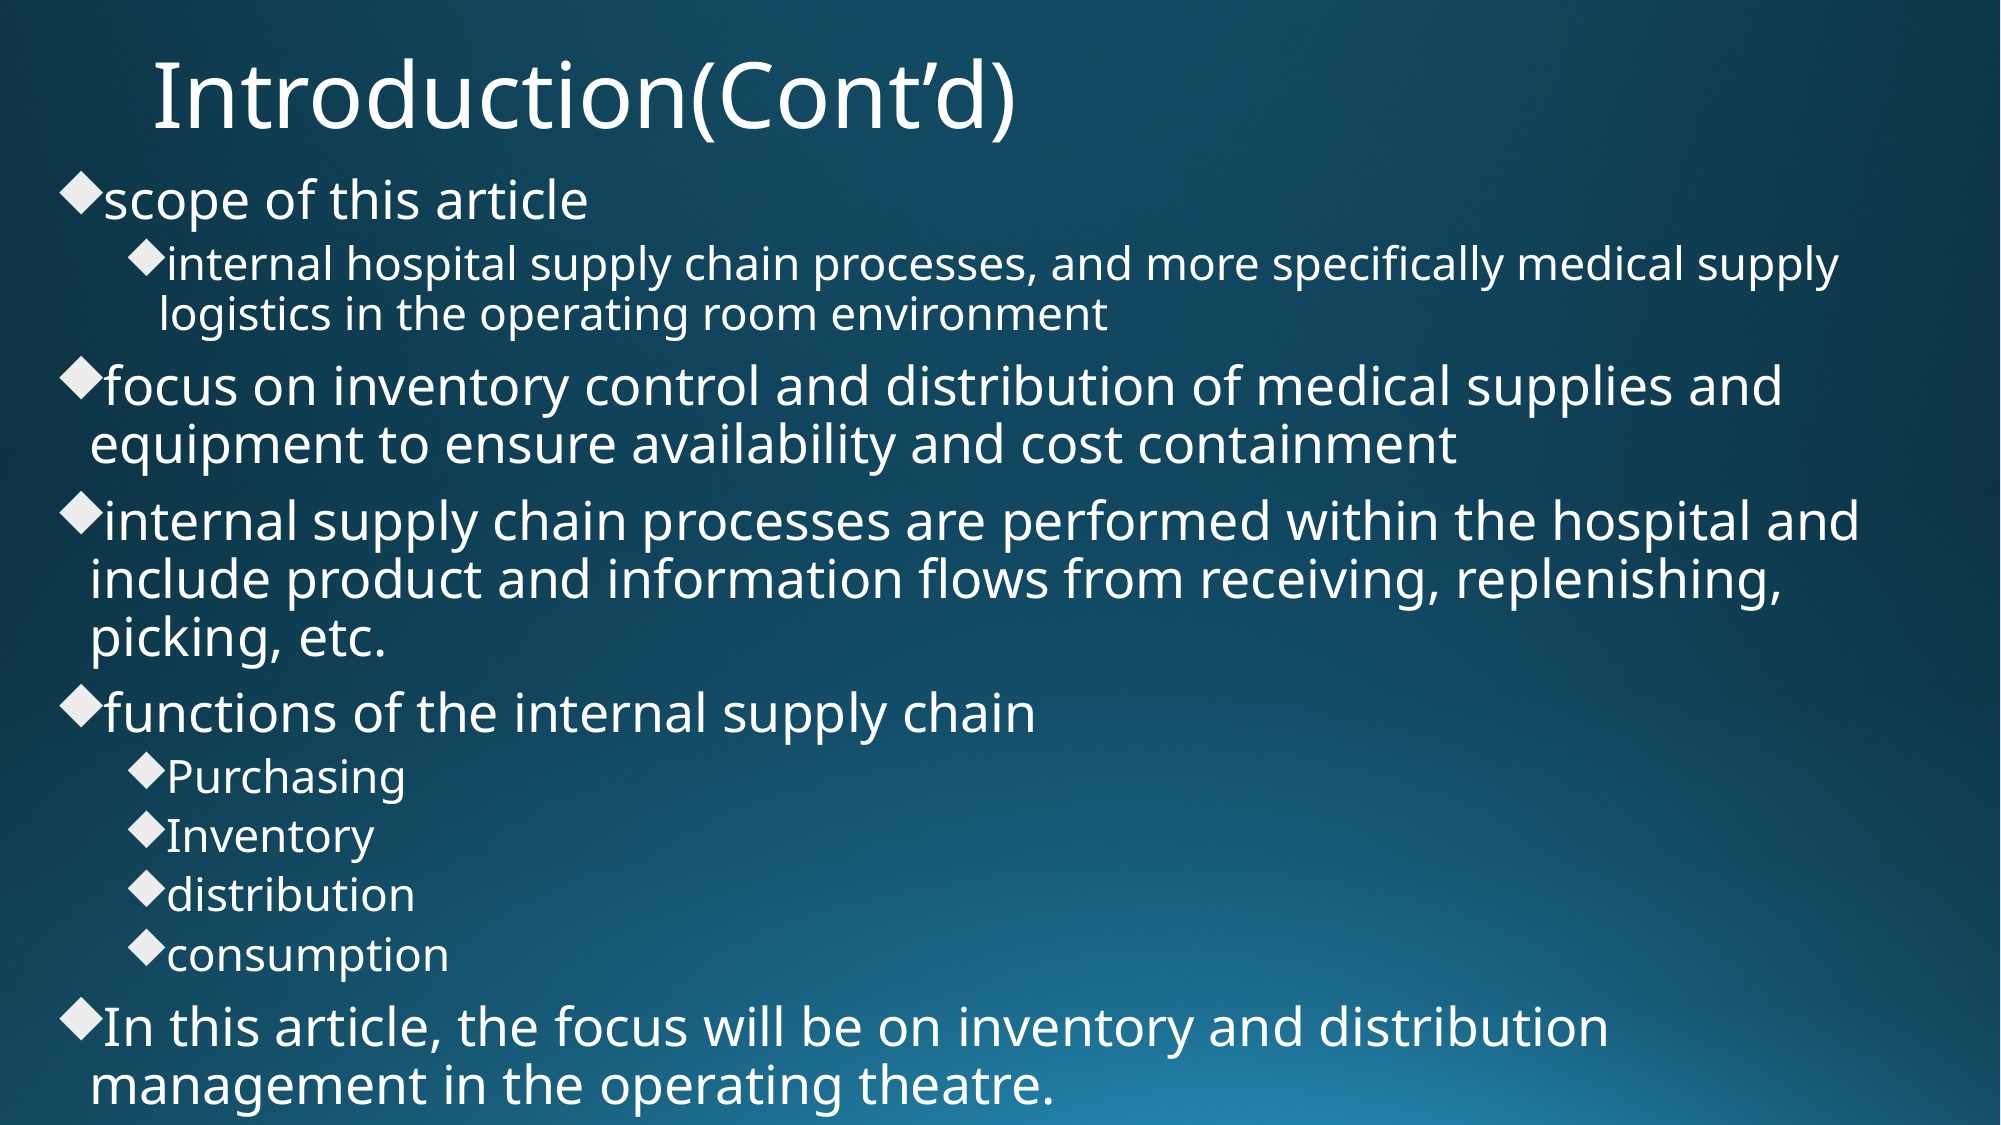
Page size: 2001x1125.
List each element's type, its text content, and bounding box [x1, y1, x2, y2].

title Introduction(Cont’d) [137, 32, 1863, 166]
list scope of this article internal hospital supply chain processes, and more specifically medical supply logistics in the operating room environment focus on inventory control and distribution of medical supplies and equipment to ensure availability and cost containment internal supply chain processes are performed within the hospital and include product and information flows from receiving, replenishing, picking, etc. functions of the internal supply chain Purchasing Inventory distribution consumption In this article, the focus will be on inventory and distribution management in the operating theatre. [39, 166, 1953, 1125]
picture [0, 0, 2001, 1125]
